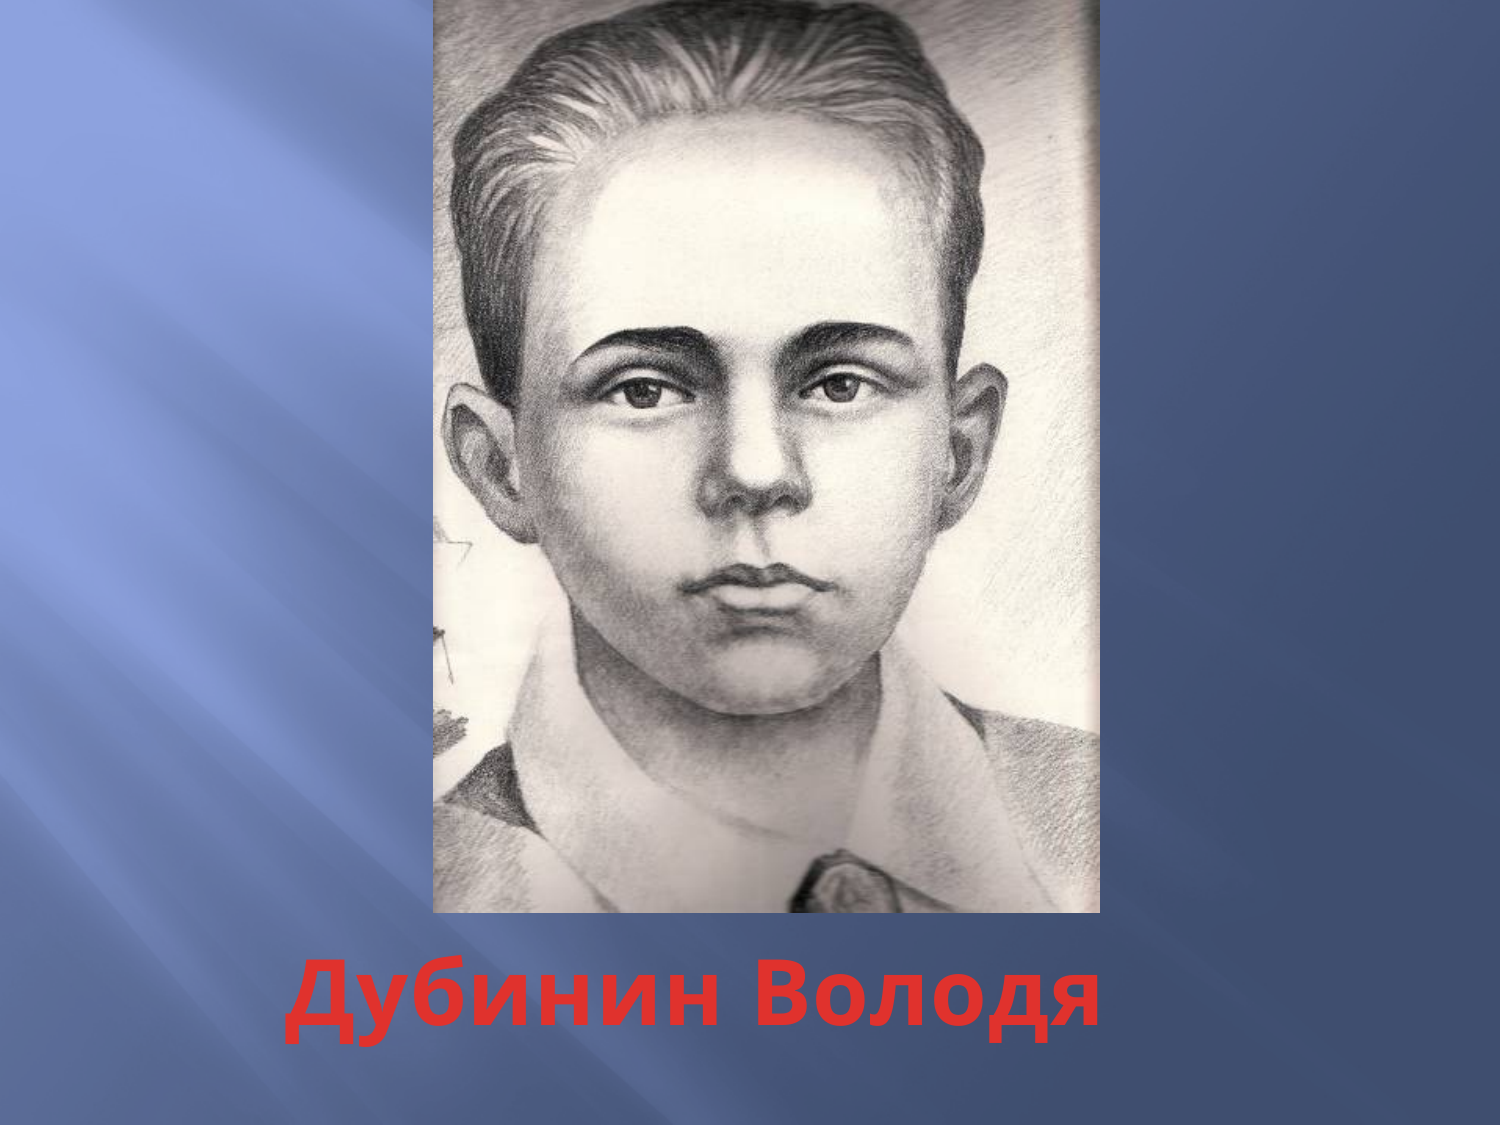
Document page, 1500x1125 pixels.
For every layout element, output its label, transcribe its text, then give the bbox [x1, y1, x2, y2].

picture [433, 0, 1100, 913]
text_box Дубинин Володя [270, 925, 1122, 1051]
